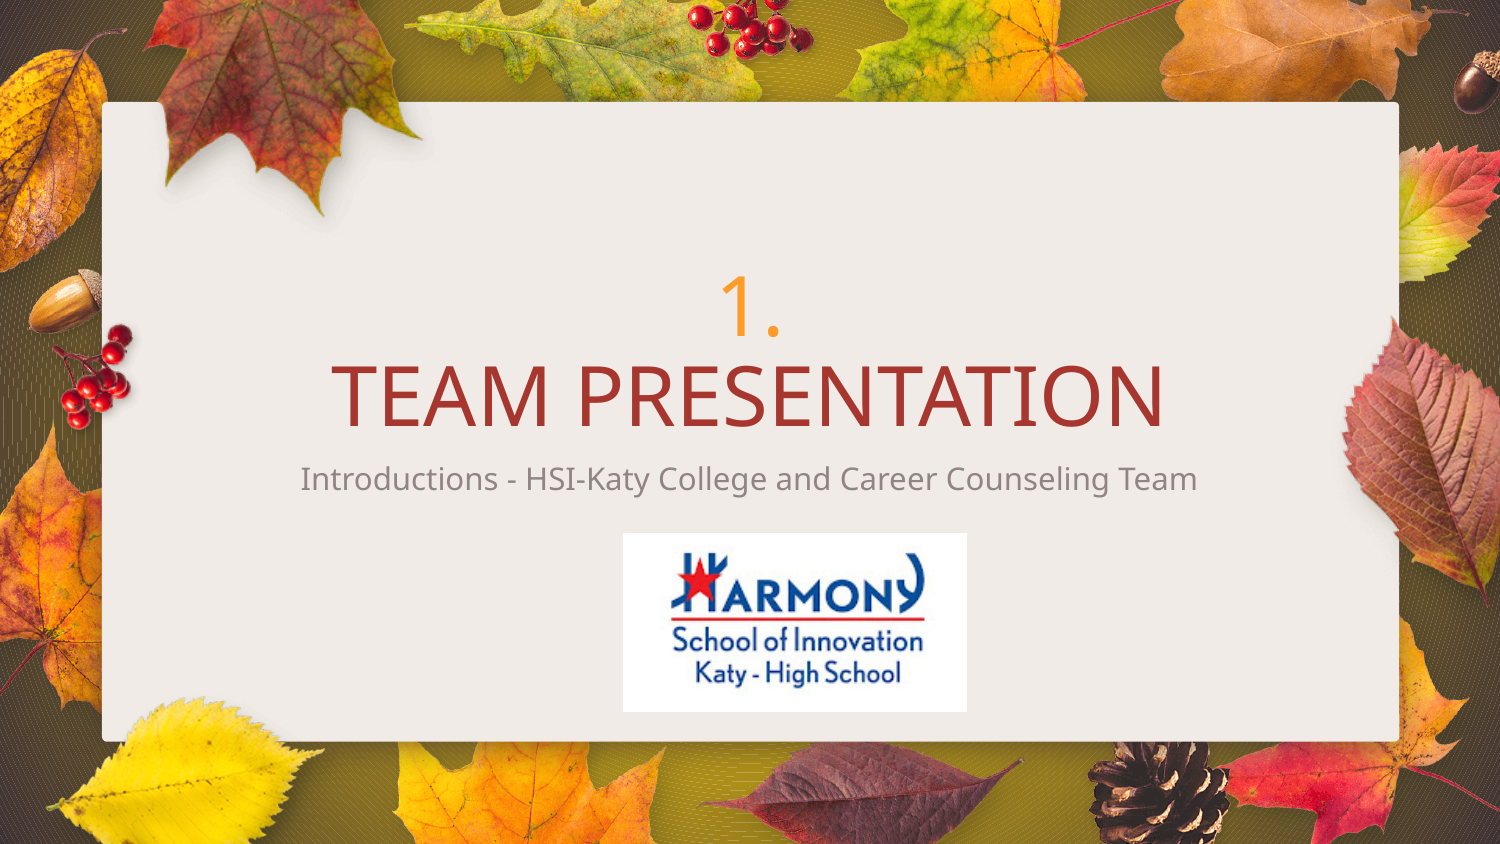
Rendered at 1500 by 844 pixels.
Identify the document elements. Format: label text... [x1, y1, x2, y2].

title 1. TEAM PRESENTATION [220, 259, 1280, 450]
picture [0, 0, 1500, 844]
subtitle Introductions - HSI-Katy College and Career Counseling Team [220, 453, 1280, 583]
